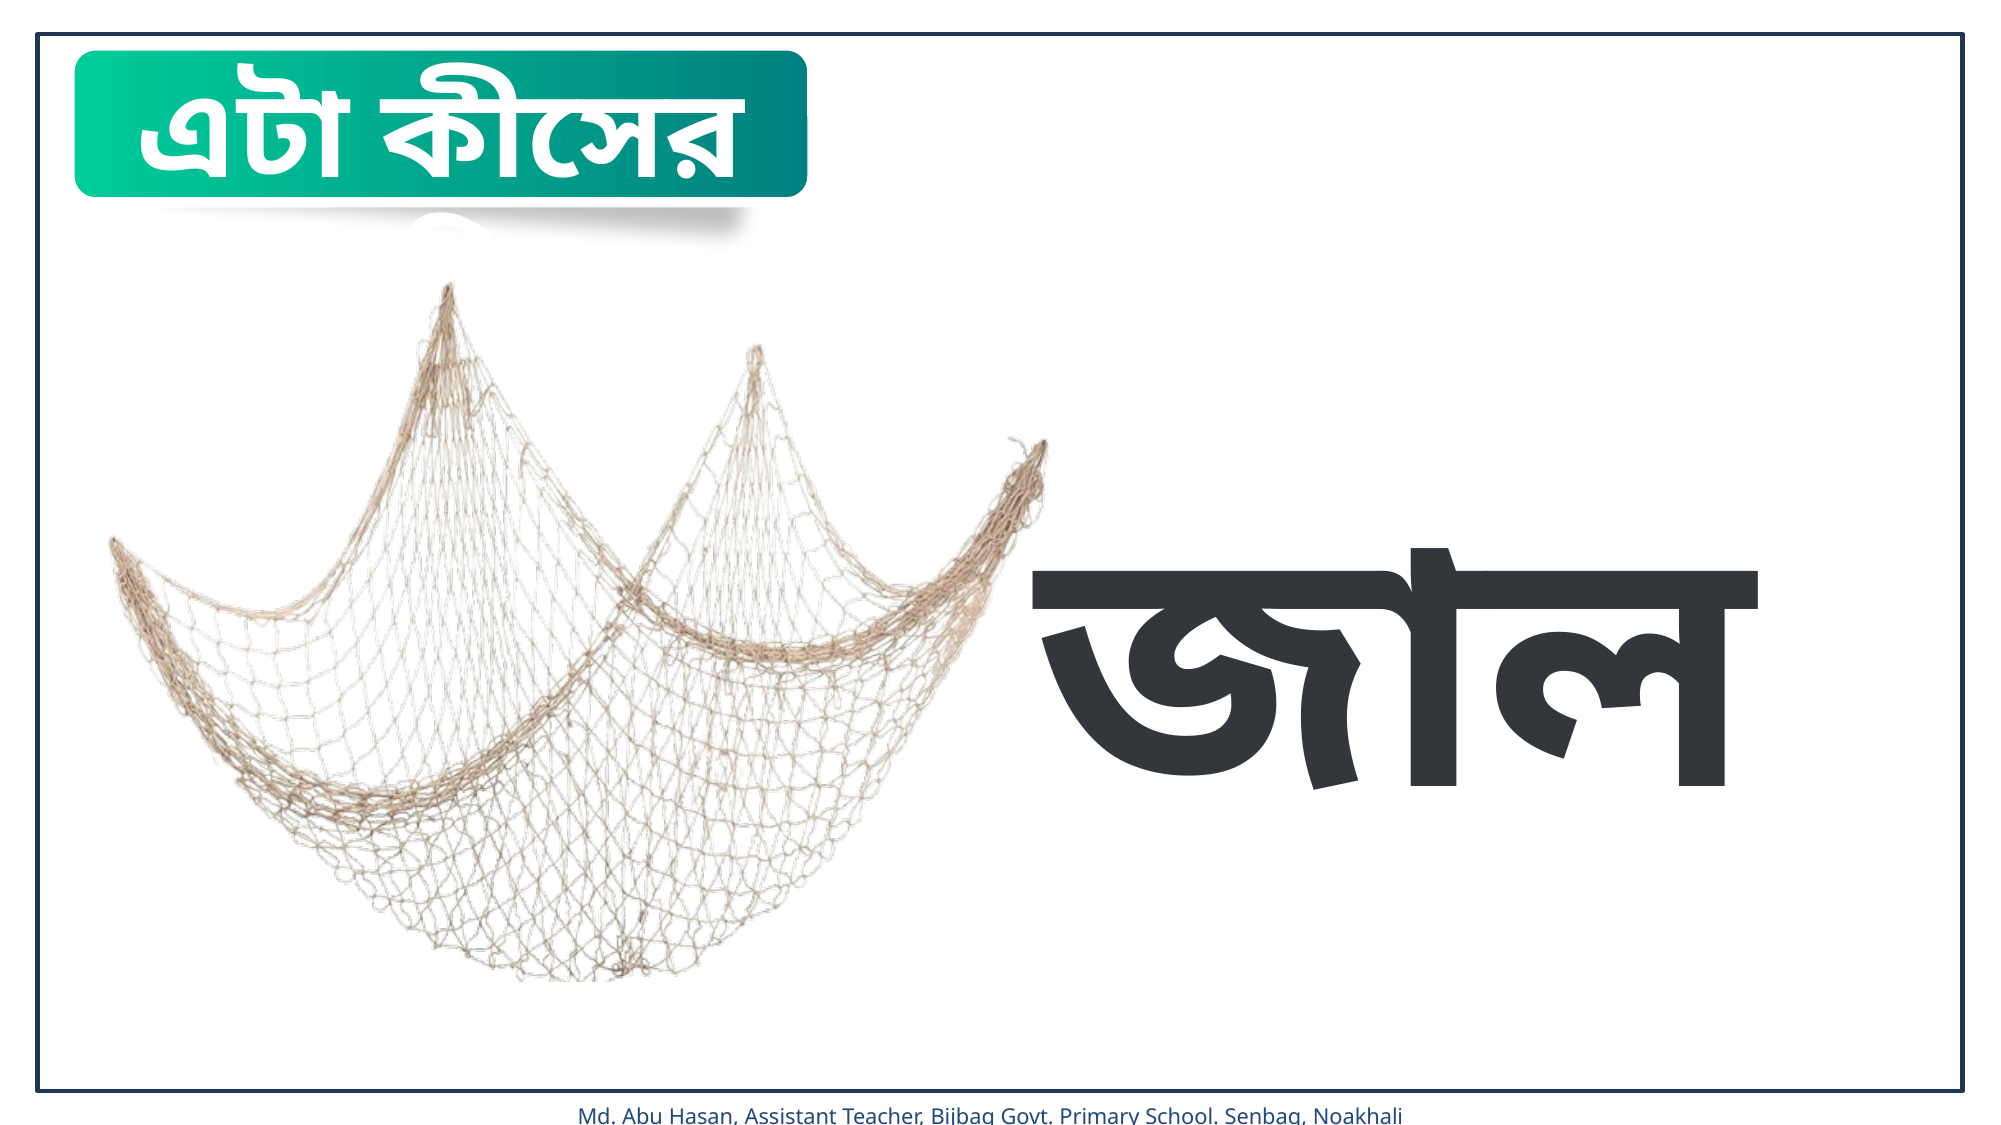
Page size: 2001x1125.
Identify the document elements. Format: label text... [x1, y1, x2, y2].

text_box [69, 45, 813, 238]
picture [99, 269, 1088, 982]
text_box [35, 32, 1965, 1093]
text_box এটা কীসের ছবি? [0, 45, 891, 361]
